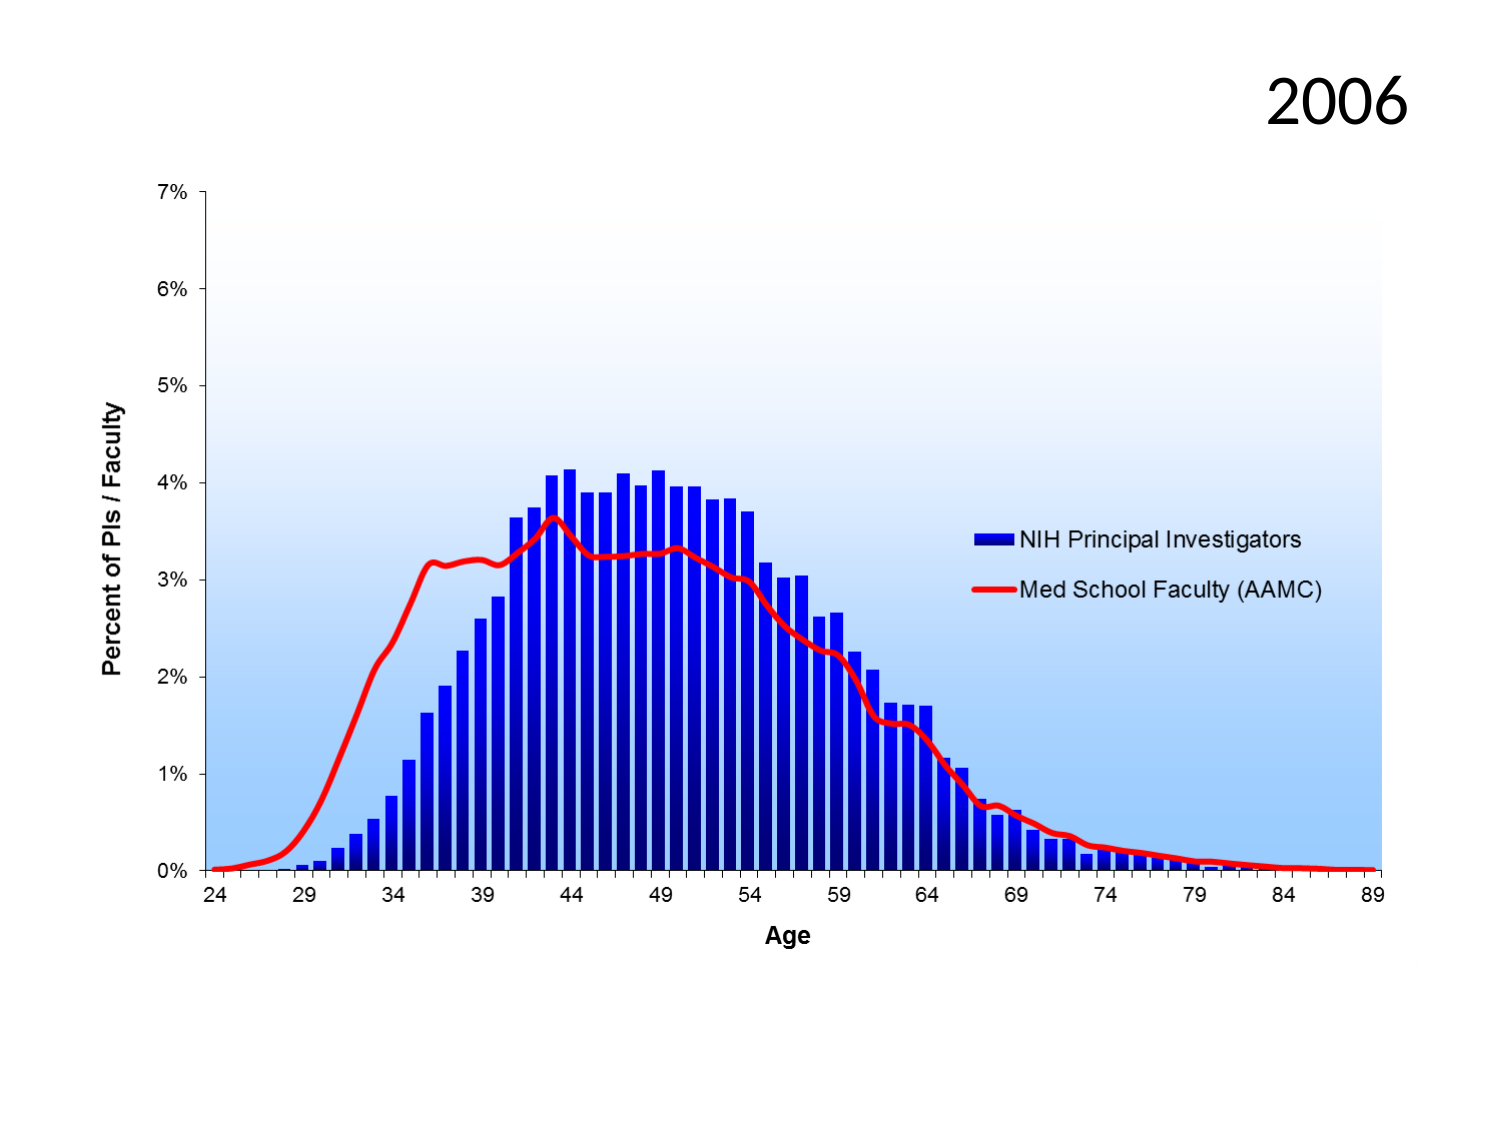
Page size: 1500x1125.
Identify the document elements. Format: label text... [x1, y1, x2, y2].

picture [81, 155, 1419, 970]
title 2006 [75, 45, 1425, 233]
